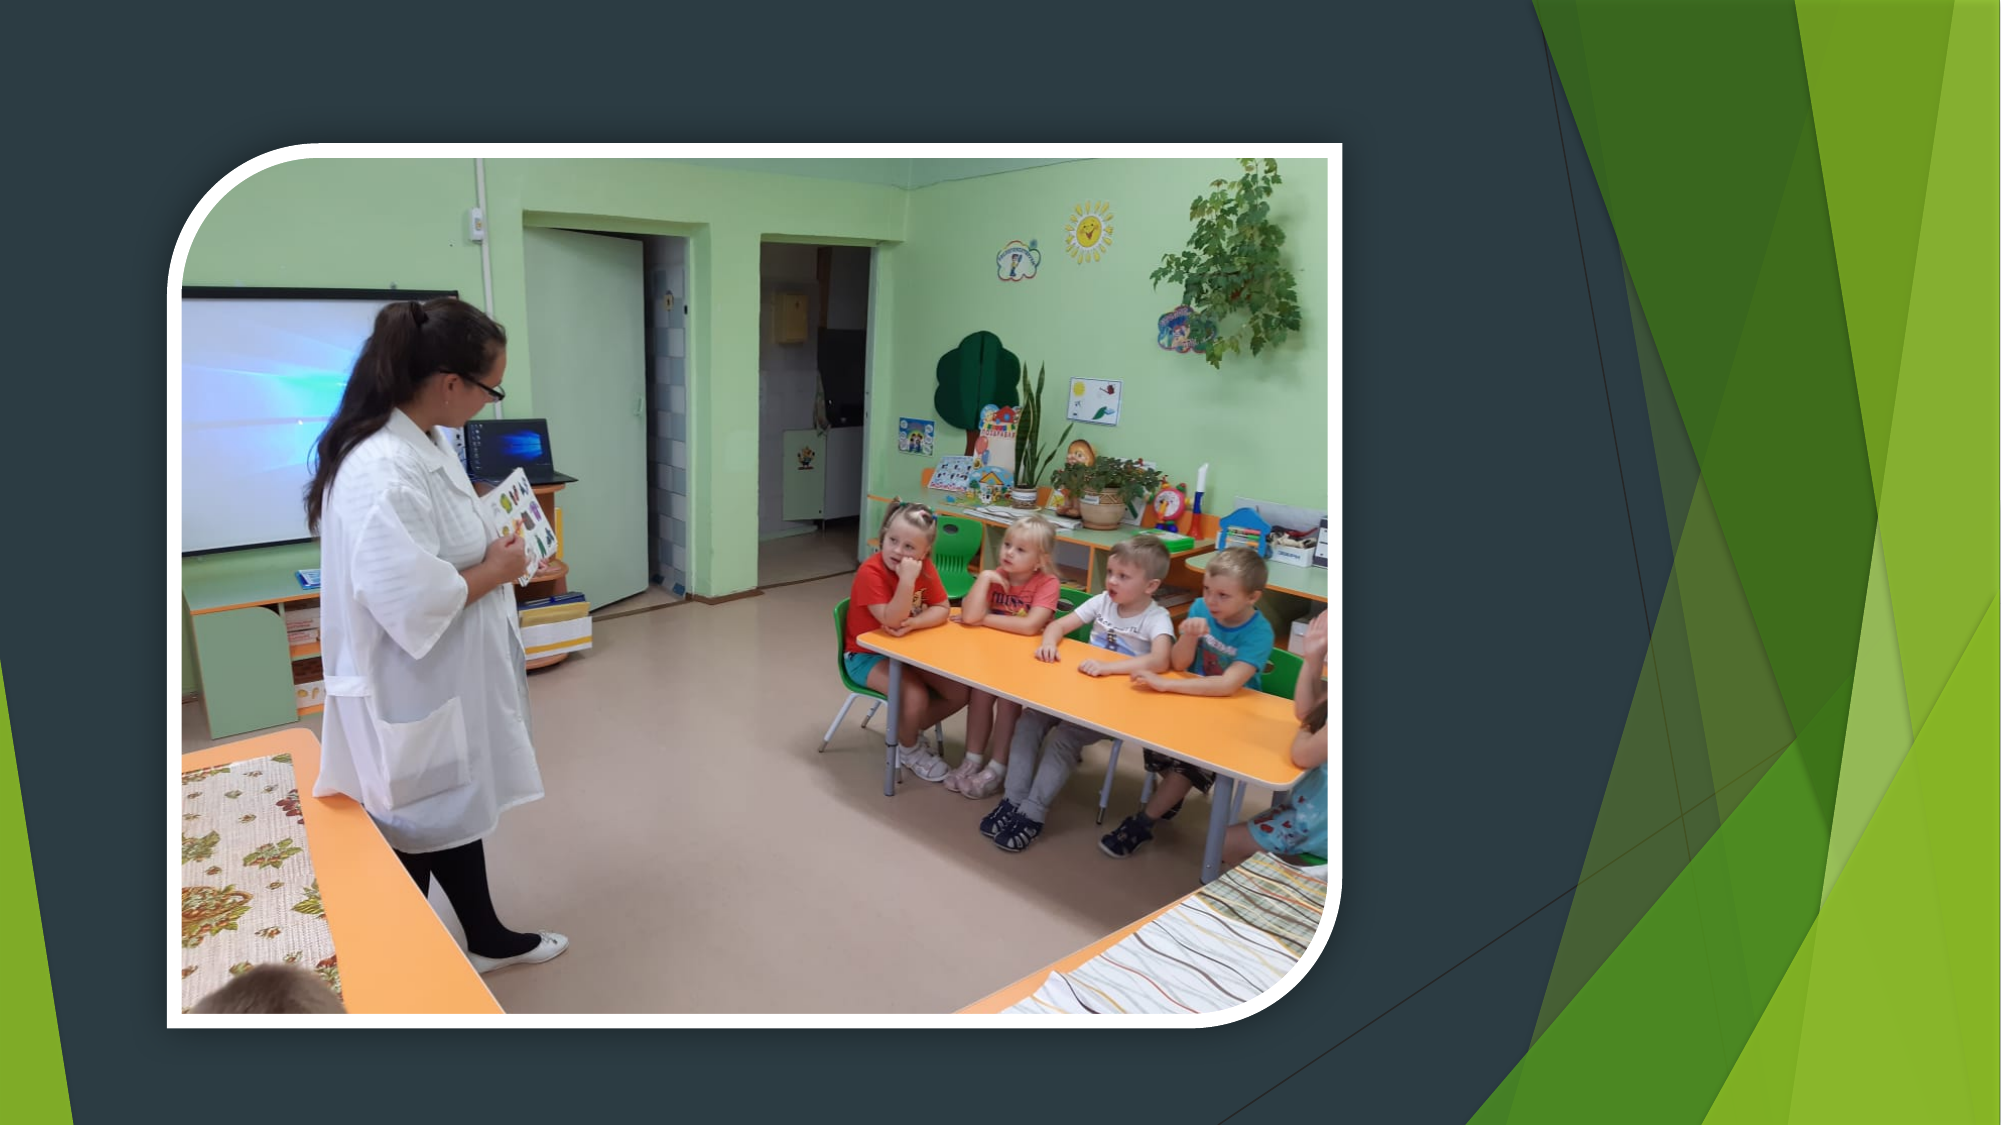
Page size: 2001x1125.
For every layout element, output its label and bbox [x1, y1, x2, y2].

list [173, 149, 1336, 1022]
